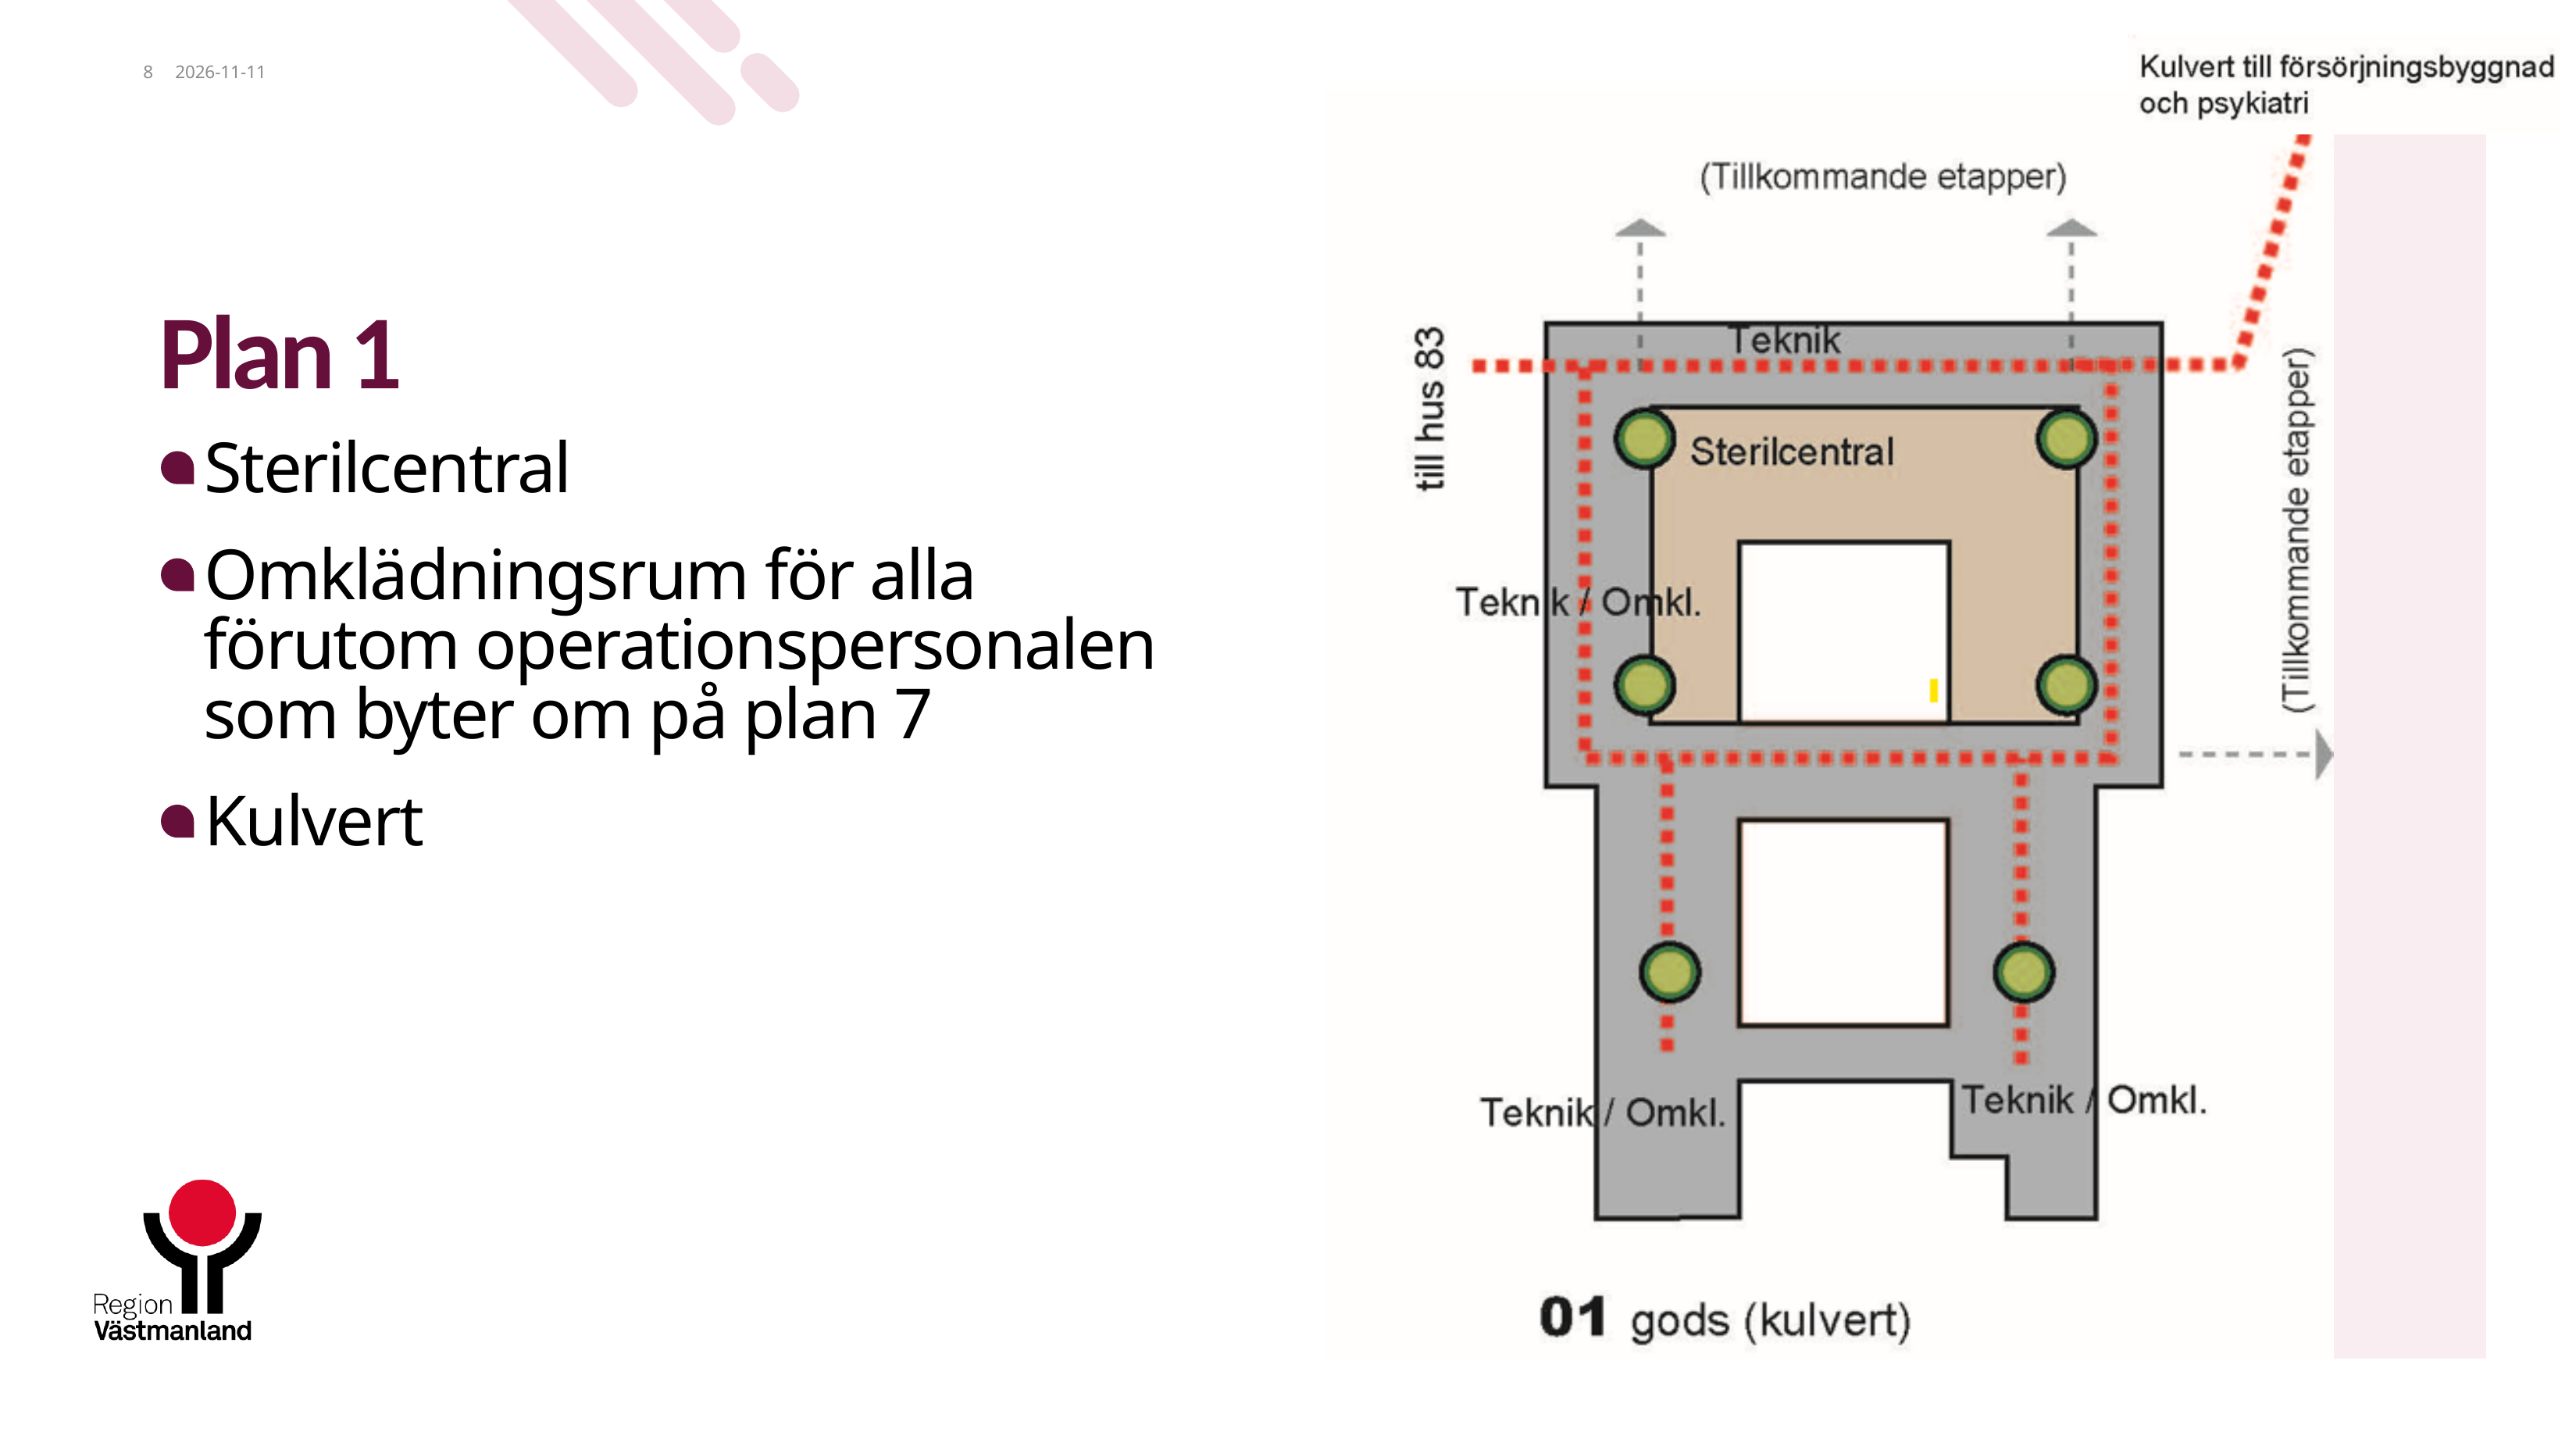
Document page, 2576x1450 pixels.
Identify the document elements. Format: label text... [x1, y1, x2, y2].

title Plan 1 [159, 157, 1163, 420]
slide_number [175, 61, 277, 86]
picture [1324, 34, 2562, 1359]
slide_number 8 [107, 61, 154, 86]
picture [66, 1127, 322, 1382]
list Sterilcentral Omklädningsrum för alla förutom operationspersonalen som byter om på plan 7 Kulvert [159, 437, 1163, 1129]
